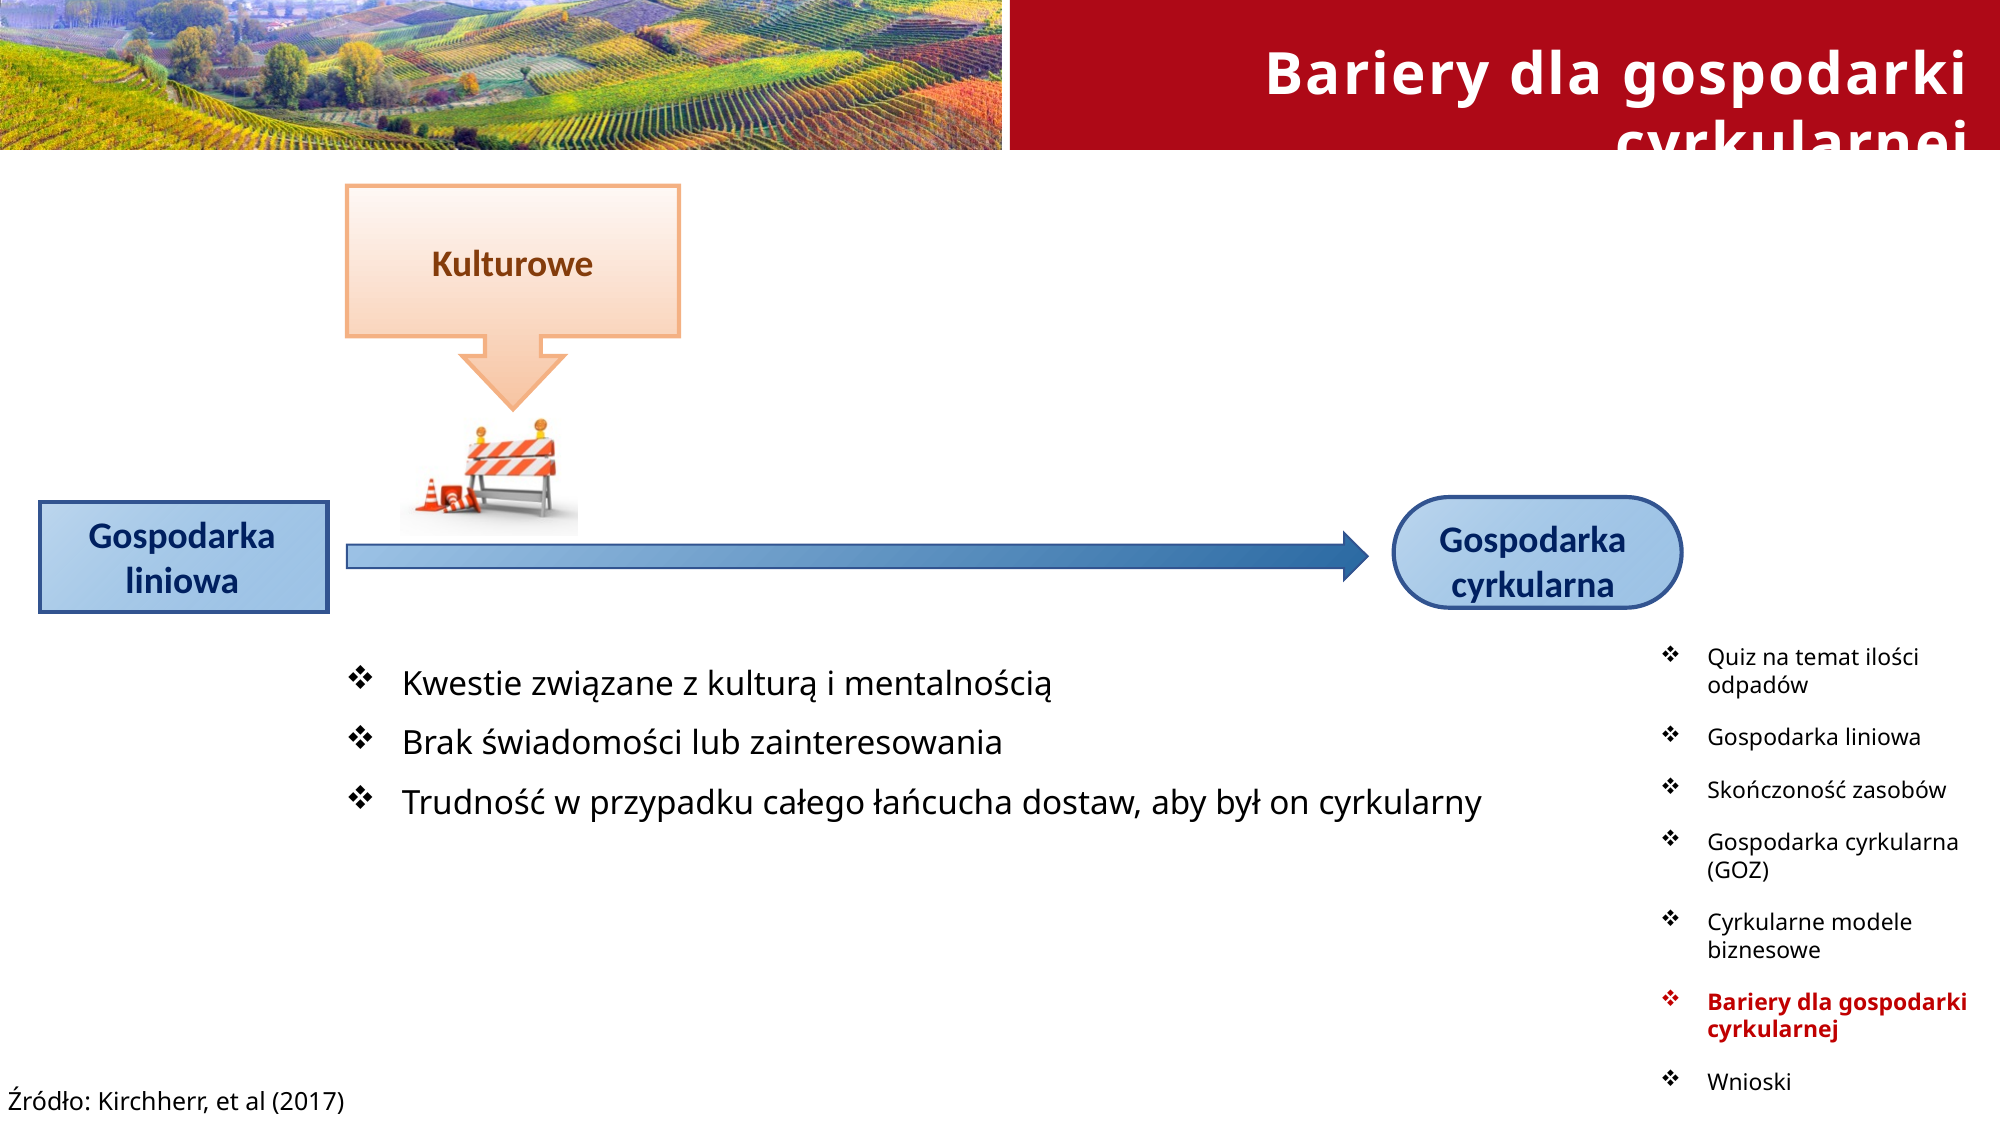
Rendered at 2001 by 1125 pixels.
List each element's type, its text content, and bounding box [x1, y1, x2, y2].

picture [400, 402, 578, 536]
text_box [39, 501, 329, 613]
picture [0, 0, 1002, 150]
text_box [1415, 496, 1660, 507]
text_box [1009, 0, 2000, 151]
text_box Gospodarka cyrkularna [1387, 507, 1679, 613]
text_box Kwestie związane z kulturą i mentalnością Brak świadomości lub zainteresowania Trudność w przypadku całego łańcucha dostaw, aby był on cyrkularny [330, 634, 1499, 829]
text_box Kulturowe [345, 184, 681, 402]
text_box [345, 530, 1370, 583]
text_box [1679, 532, 1683, 573]
text_box Źródło: Kirchherr, et al (2017) [0, 1077, 657, 1123]
text_box Gospodarka liniowa [39, 503, 325, 609]
text_box Quiz na temat ilości odpadów Gospodarka liniowa Skończoność zasobów Gospodarka cyrkularna (GOZ) Cyrkularne modele biznesowe Bariery dla gospodarki cyrkularnej Wnioski [1645, 635, 2000, 1103]
text_box Bariery dla gospodarki cyrkularnej [1009, 28, 1985, 184]
